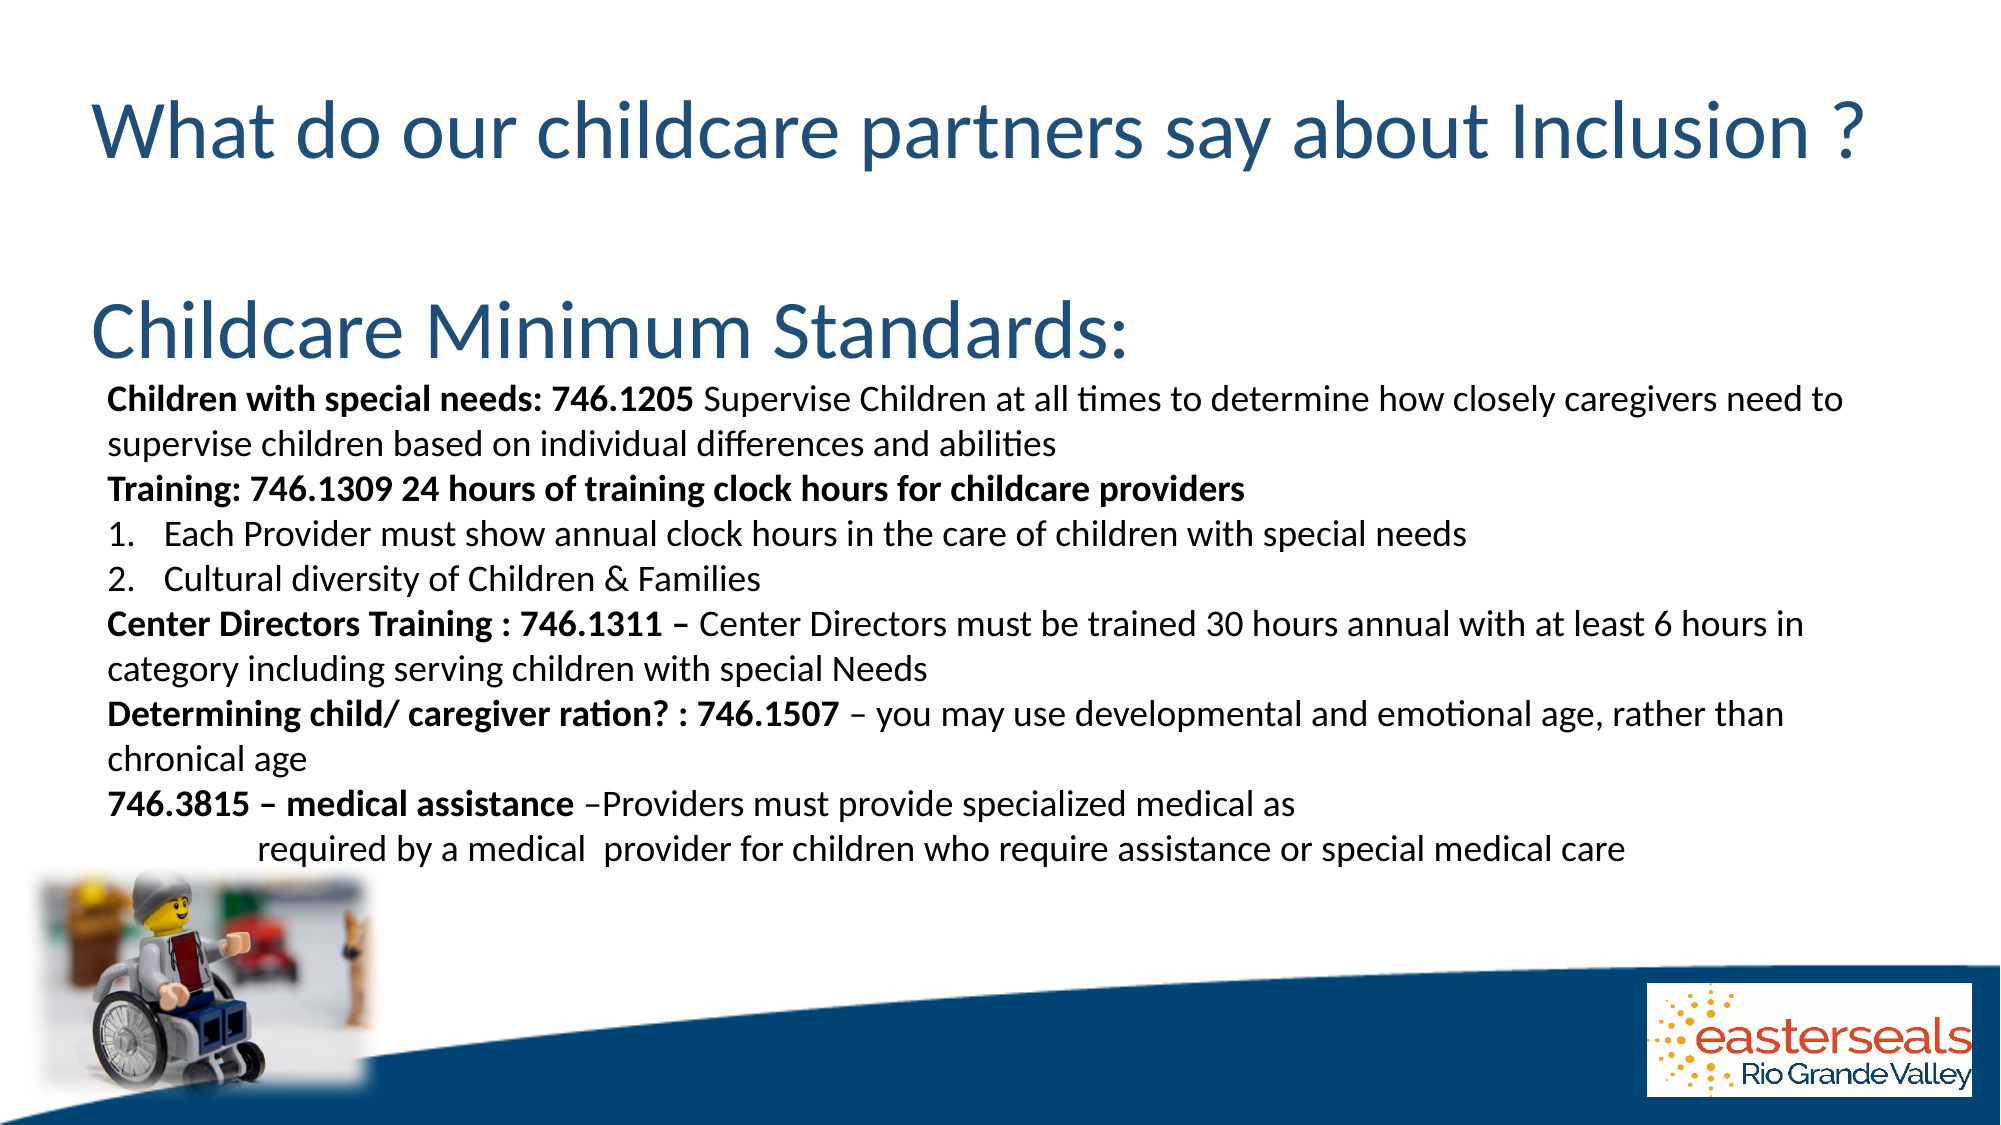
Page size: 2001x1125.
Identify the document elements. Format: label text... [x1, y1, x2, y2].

text_box What do our childcare partners say about Inclusion ? Childcare Minimum Standards: [77, 68, 1896, 383]
picture [0, 863, 2000, 1125]
text_box Children with special needs: 746.1205 Supervise Children at all times to determine how closely caregivers need to supervise children based on individual differences and abilities Training: 746.1309 24 hours of training clock hours for childcare providers Each Provider must show annual clock hours in the care of children with special needs Cultural diversity of Children & Families Center Directors Training : 746.1311 – Center Directors must be trained 30 hours annual with at least 6 hours in category including serving children with special Needs Determining child/ caregiver ration? : 746.1507 – you may use developmental and emotional age, rather than chronical age 746.3815 – medical assistance –Providers must provide specialized medical as required by a medical provider for children who require assistance or special medical care [92, 383, 1872, 922]
